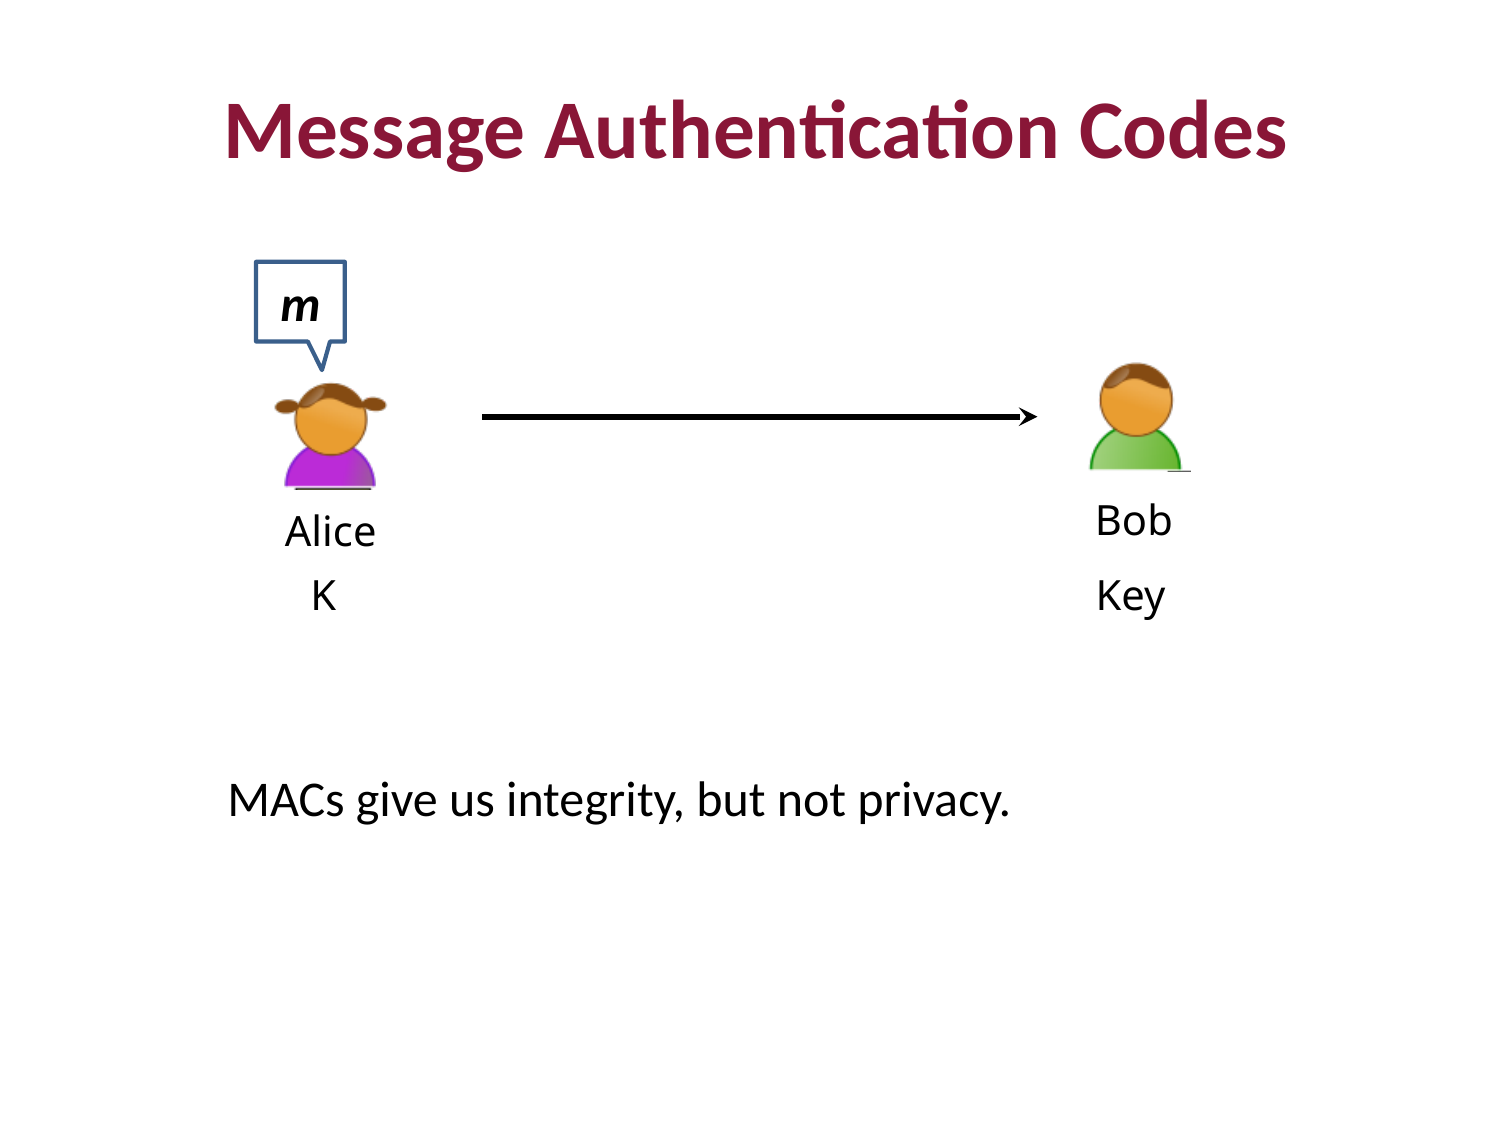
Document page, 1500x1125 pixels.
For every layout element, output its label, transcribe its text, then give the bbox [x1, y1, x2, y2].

text_box Bob [998, 487, 1270, 550]
subtitle Message Authentication Codes [41, 67, 1471, 185]
picture [1084, 361, 1192, 472]
text_box Alice [194, 498, 467, 561]
text_box m [253, 259, 347, 371]
text_box MACs give us integrity, but not privacy. [212, 759, 1288, 850]
picture [255, 373, 398, 490]
